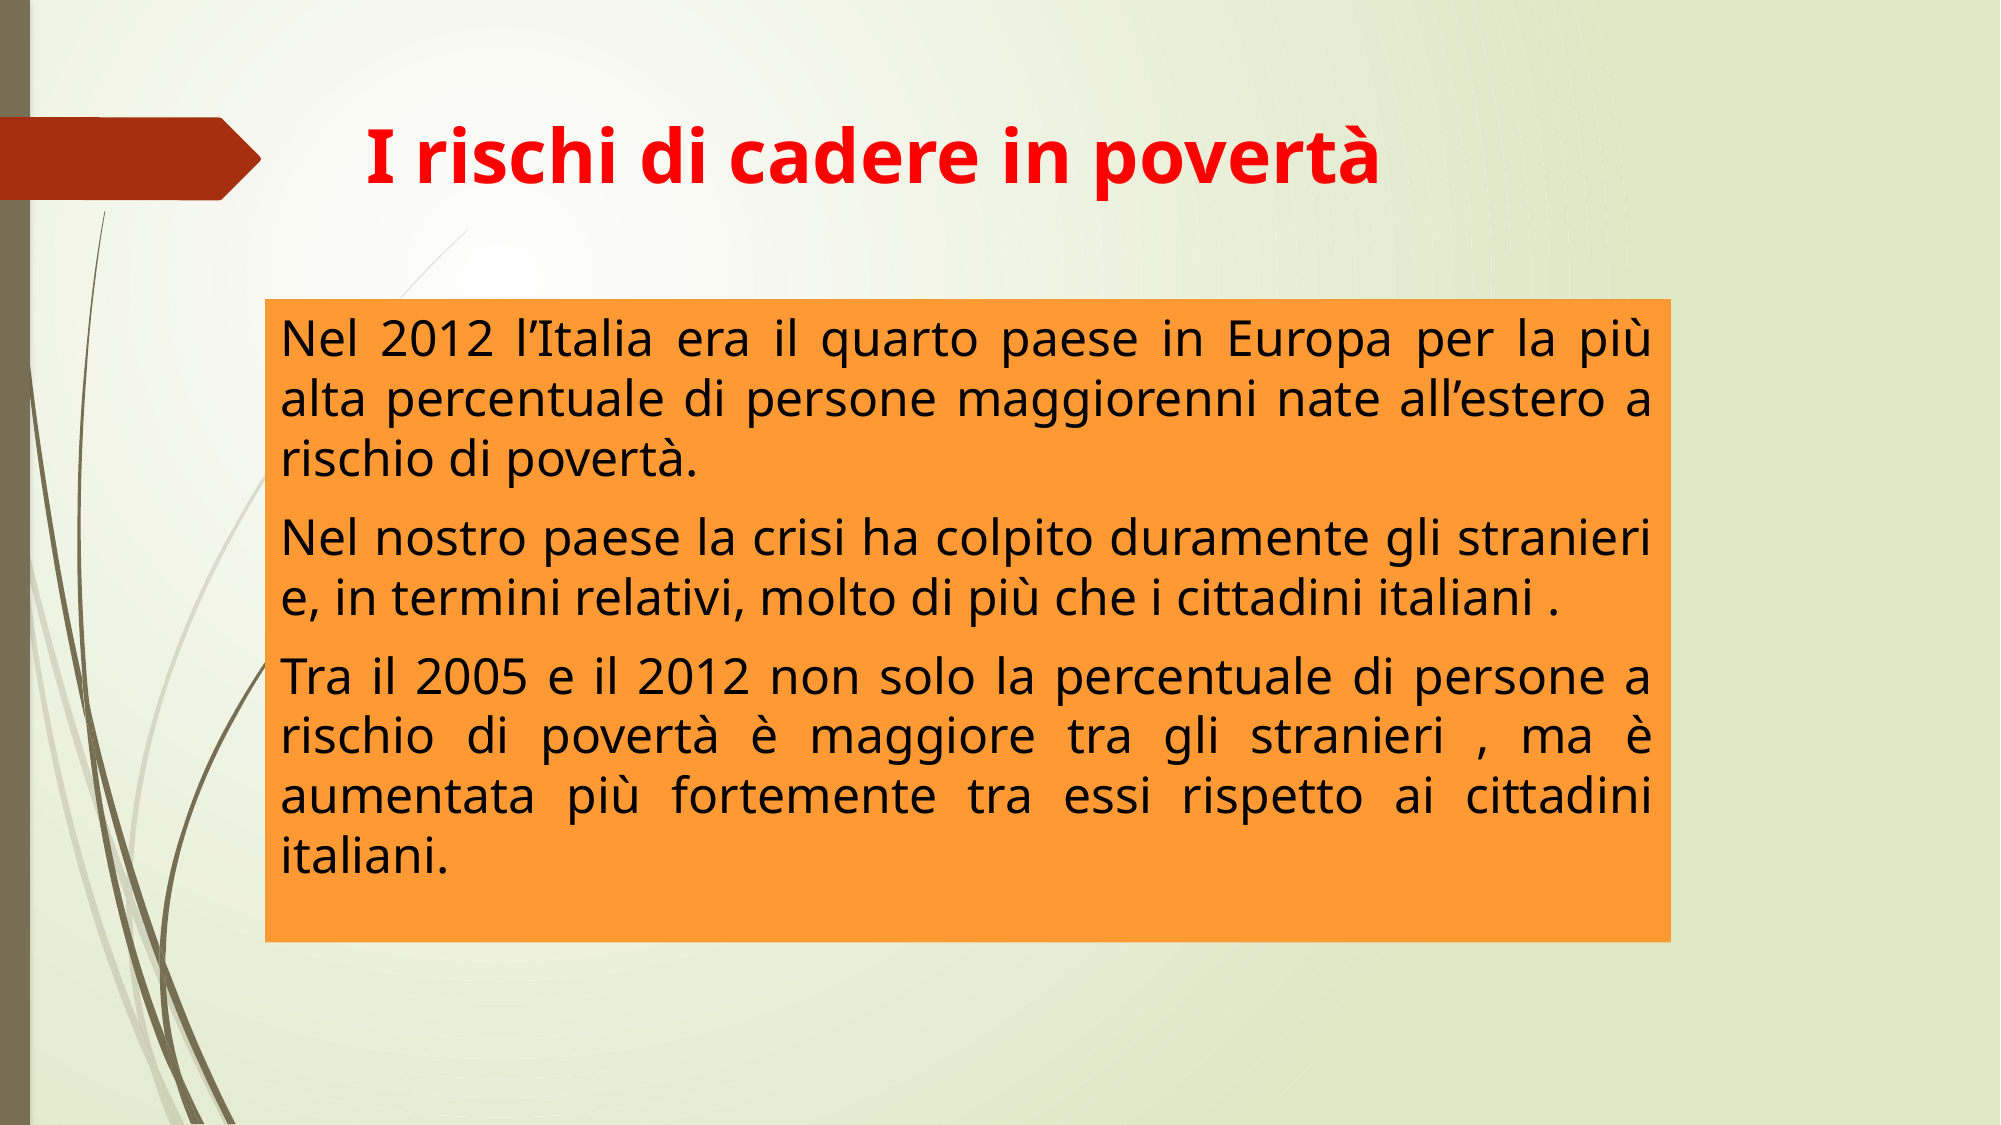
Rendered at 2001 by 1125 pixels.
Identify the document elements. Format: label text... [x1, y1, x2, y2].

title I rischi di cadere in povertà [351, 100, 1477, 241]
list Nel 2012 l’Italia era il quarto paese in Europa per la più alta percentuale di persone maggiorenni nate all’estero a rischio di povertà. Nel nostro paese la crisi ha colpito duramente gli stranieri e, in termini relativi, molto di più che i cittadini italiani . Tra il 2005 e il 2012 non solo la percentuale di persone a rischio di povertà è maggiore tra gli stranieri , ma è aumentata più fortemente tra essi rispetto ai cittadini italiani. [265, 299, 1671, 943]
